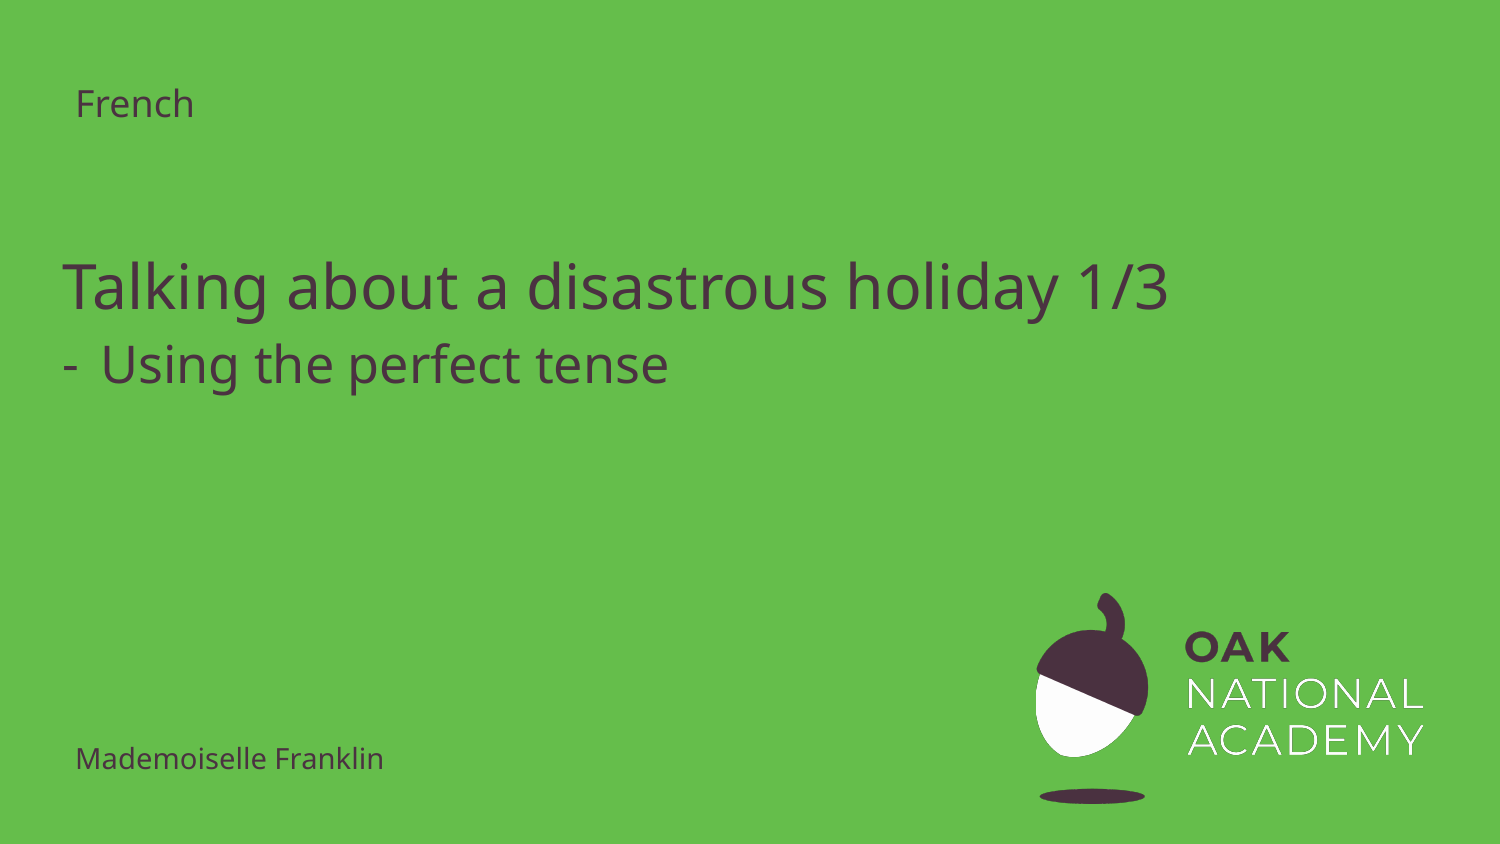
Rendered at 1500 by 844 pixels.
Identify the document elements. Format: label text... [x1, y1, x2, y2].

subtitle French [75, 72, 1425, 203]
subtitle Mademoiselle Franklin [75, 673, 724, 776]
title Talking about a disastrous holiday 1/3 Using the perfect tense [62, 235, 1469, 542]
picture [1036, 593, 1424, 804]
